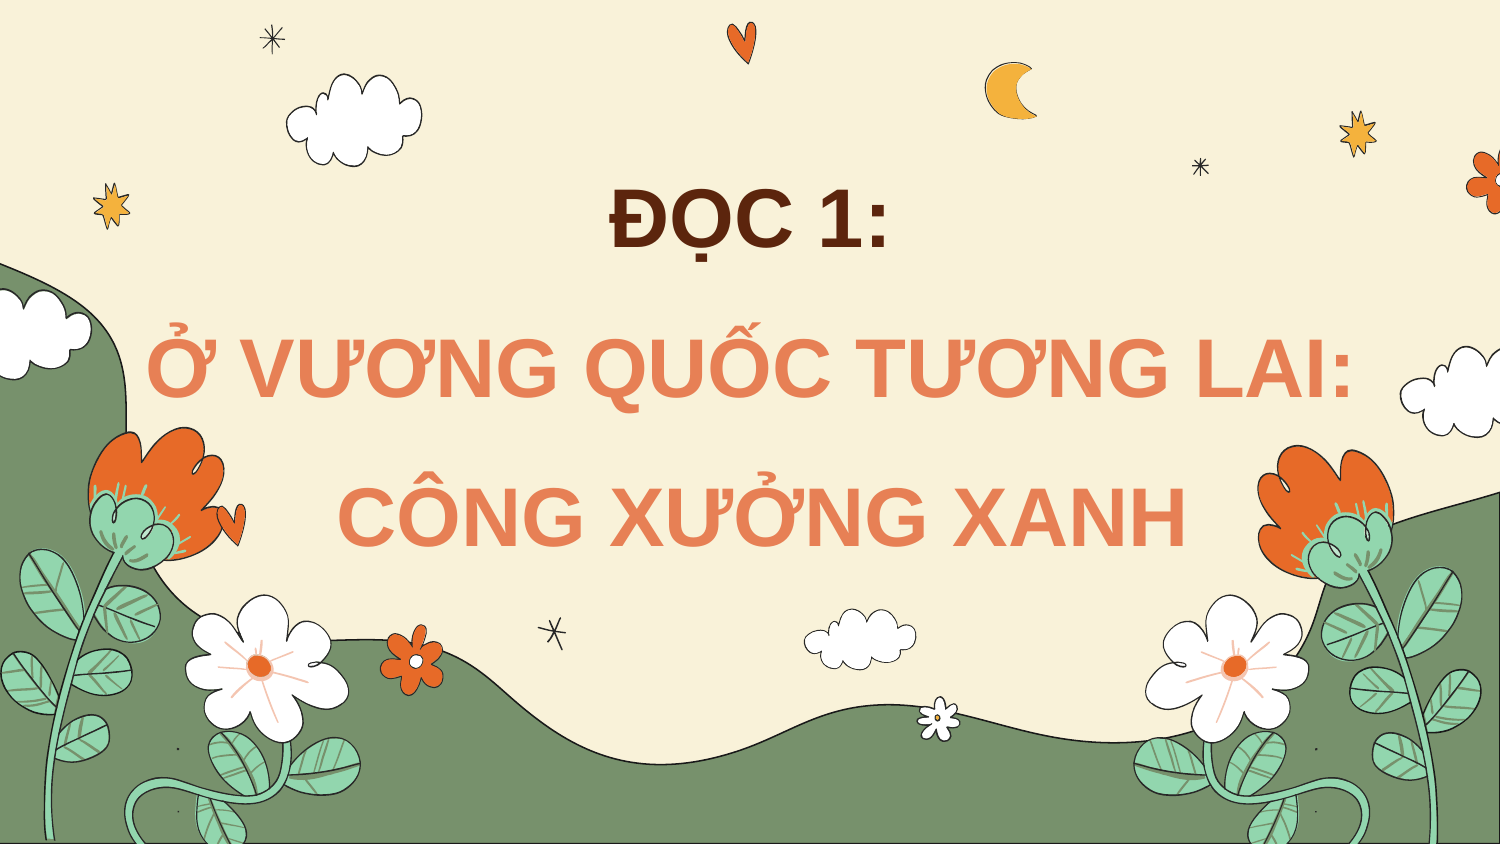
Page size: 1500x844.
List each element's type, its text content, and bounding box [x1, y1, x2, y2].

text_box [986, 59, 1045, 125]
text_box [915, 695, 963, 743]
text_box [1337, 110, 1378, 158]
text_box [378, 624, 444, 697]
text_box ĐỌC 1: Ở VƯƠNG QUỐC TƯƠNG LAI: CÔNG XƯỞNG XANH [91, 113, 1434, 564]
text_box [285, 73, 424, 168]
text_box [803, 608, 918, 671]
text_box [1192, 157, 1209, 176]
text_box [723, 18, 758, 61]
text_box [259, 24, 286, 55]
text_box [91, 182, 132, 230]
text_box [537, 617, 567, 651]
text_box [213, 500, 247, 543]
